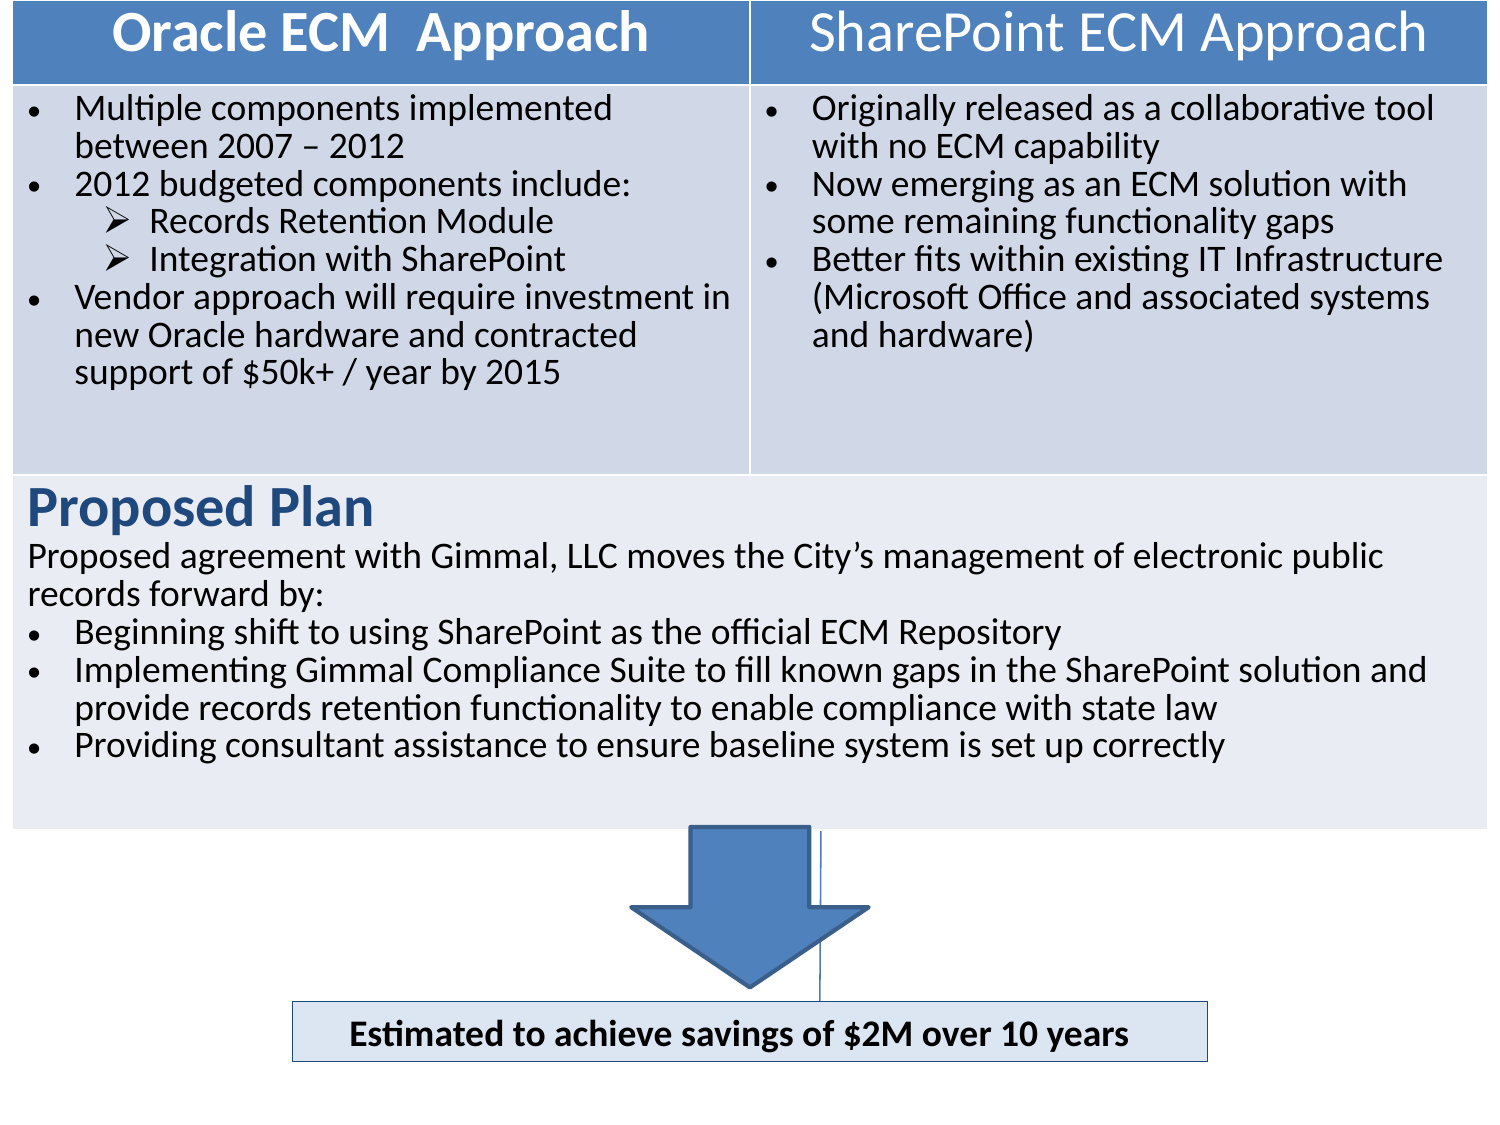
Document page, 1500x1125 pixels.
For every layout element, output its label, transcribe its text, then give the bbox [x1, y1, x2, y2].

text_box [629, 824, 814, 990]
table_cell Proposed Plan Proposed agreement with Gimmal, LLC moves the City’s management of electronic public records forward by: Beginning shift to using SharePoint as the official ECM Repository Implementing Gimmal Compliance Suite to fill known gaps in the SharePoint solution and provide records retention functionality to enable compliance with state law Providing consultant assistance to ensure baseline system is set up correctly [13, 476, 814, 829]
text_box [421, 498, 613, 648]
text_box [830, 905, 871, 936]
table_cell Multiple components implemented between 2007 – 2012 2012 budgeted components include: Records Retention Module Integration with SharePoint Vendor approach will require investment in new Oracle hardware and contracted support of $50k+ / year by 2015 [13, 86, 749, 474]
table_cell Originally released as a collaborative tool with no ECM capability Now emerging as an ECM solution with some remaining functionality gaps Better fits within existing IT Infrastructure (Microsoft Office and associated systems and hardware) [751, 86, 1487, 474]
text_box Estimated to achieve savings of $2M over 10 years [292, 1001, 1208, 1062]
table_header SharePoint ECM Approach [751, 1, 1487, 84]
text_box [211, 498, 420, 648]
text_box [819, 232, 826, 1051]
picture [994, 667, 1201, 788]
table_cell Proposed Plan Proposed agreement with Gimmal, LLC moves the City’s management of electronic public records forward by: Beginning shift to using SharePoint as the official ECM Repository Implementing Gimmal Compliance Suite to fill known gaps in the SharePoint solution and provide records retention functionality to enable compliance with state law Providing consultant assistance to ensure baseline system is set up correctly [830, 476, 1487, 829]
picture [568, 624, 744, 727]
picture [70, 569, 353, 782]
table_header Oracle ECM Approach [13, 1, 749, 84]
